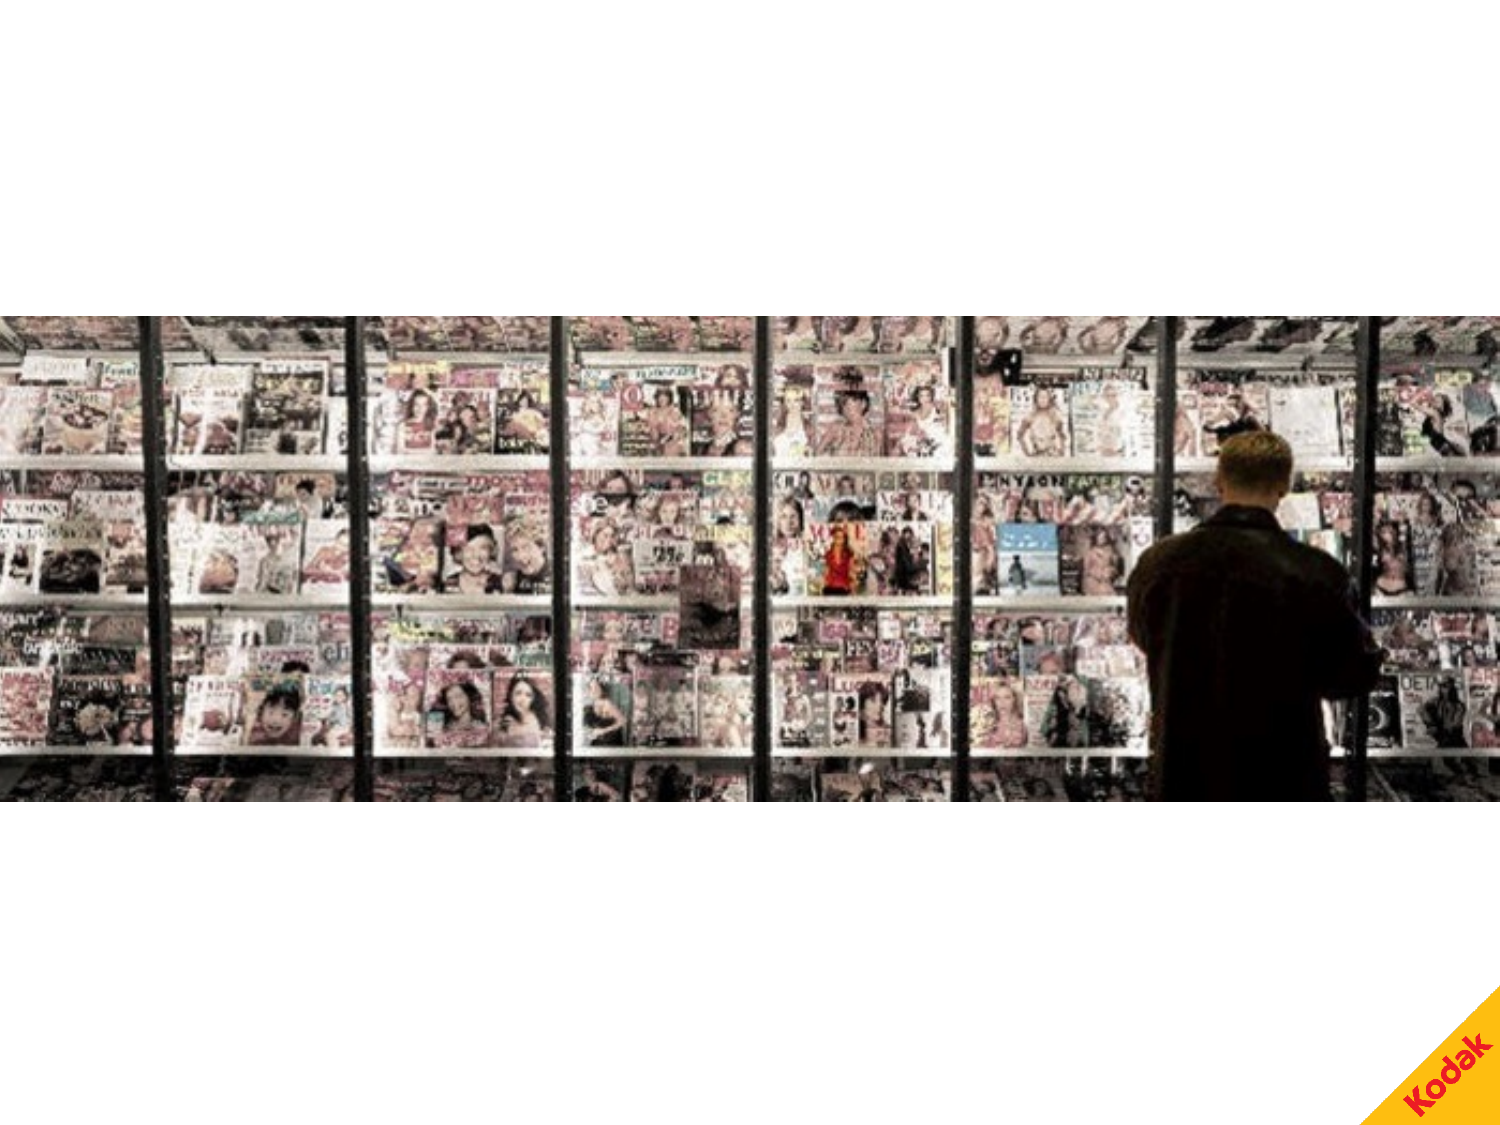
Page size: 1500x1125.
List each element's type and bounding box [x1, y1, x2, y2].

picture [0, 316, 1500, 803]
picture [1357, 983, 1500, 1125]
